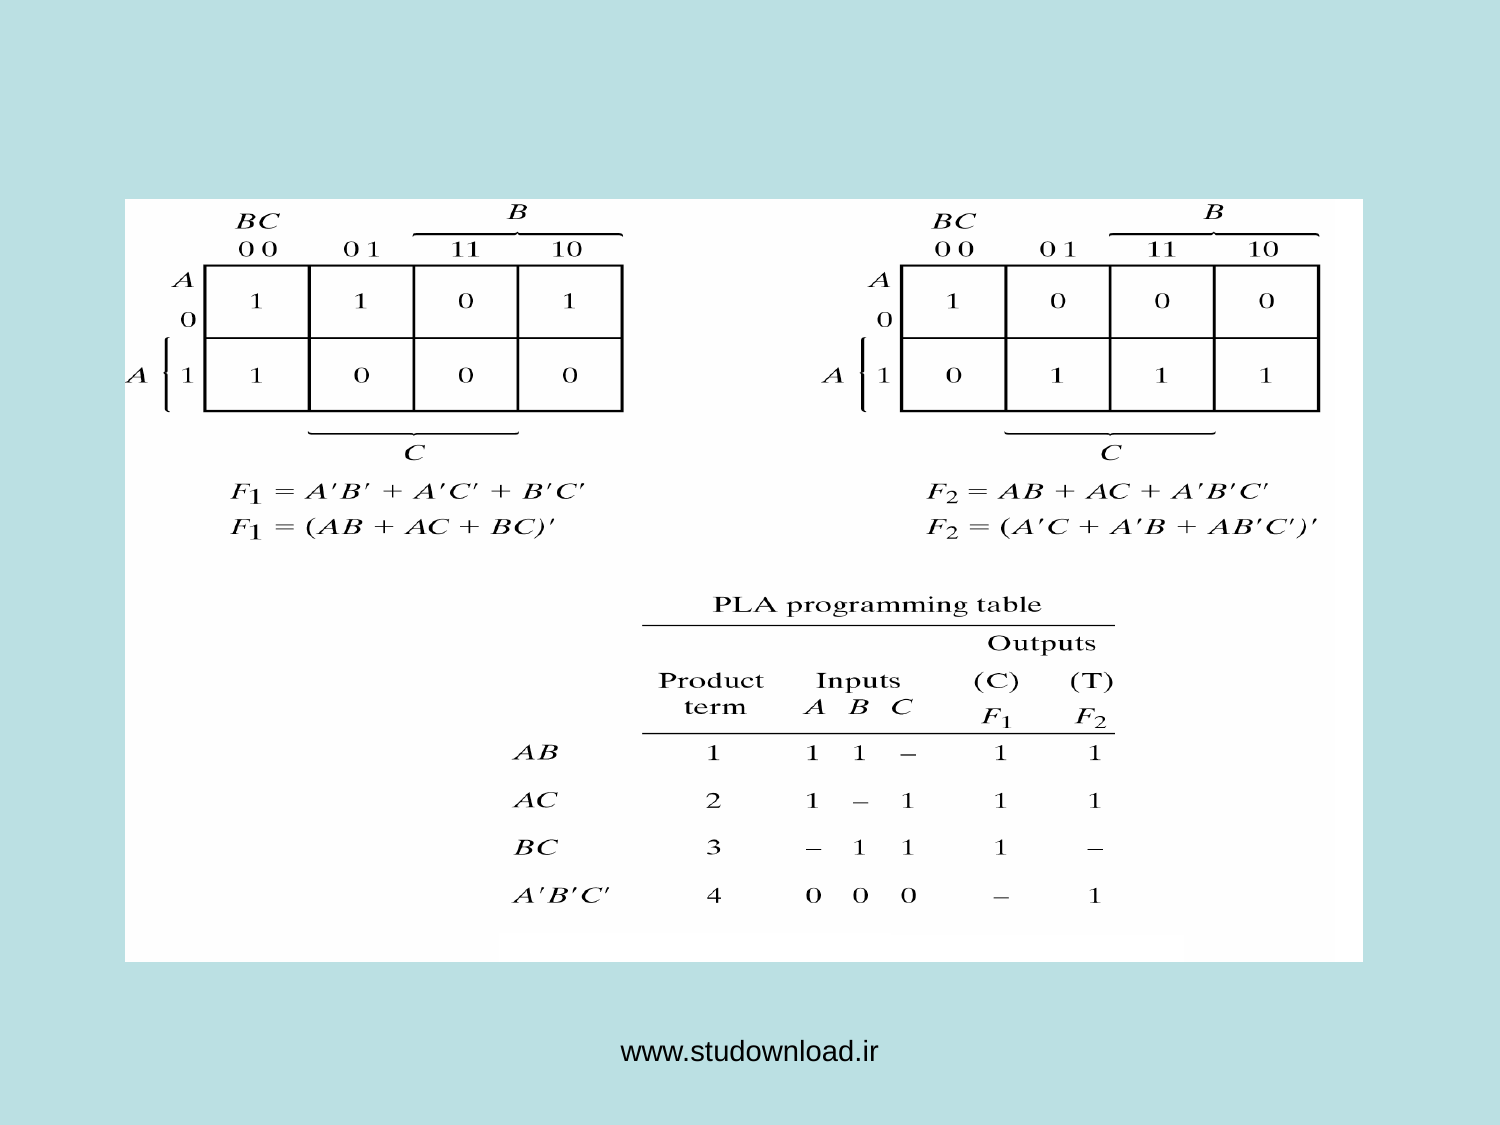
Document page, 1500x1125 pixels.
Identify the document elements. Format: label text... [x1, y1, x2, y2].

picture [124, 199, 1363, 963]
footer www.studownload.ir [512, 1024, 988, 1103]
list [74, 262, 1426, 1006]
